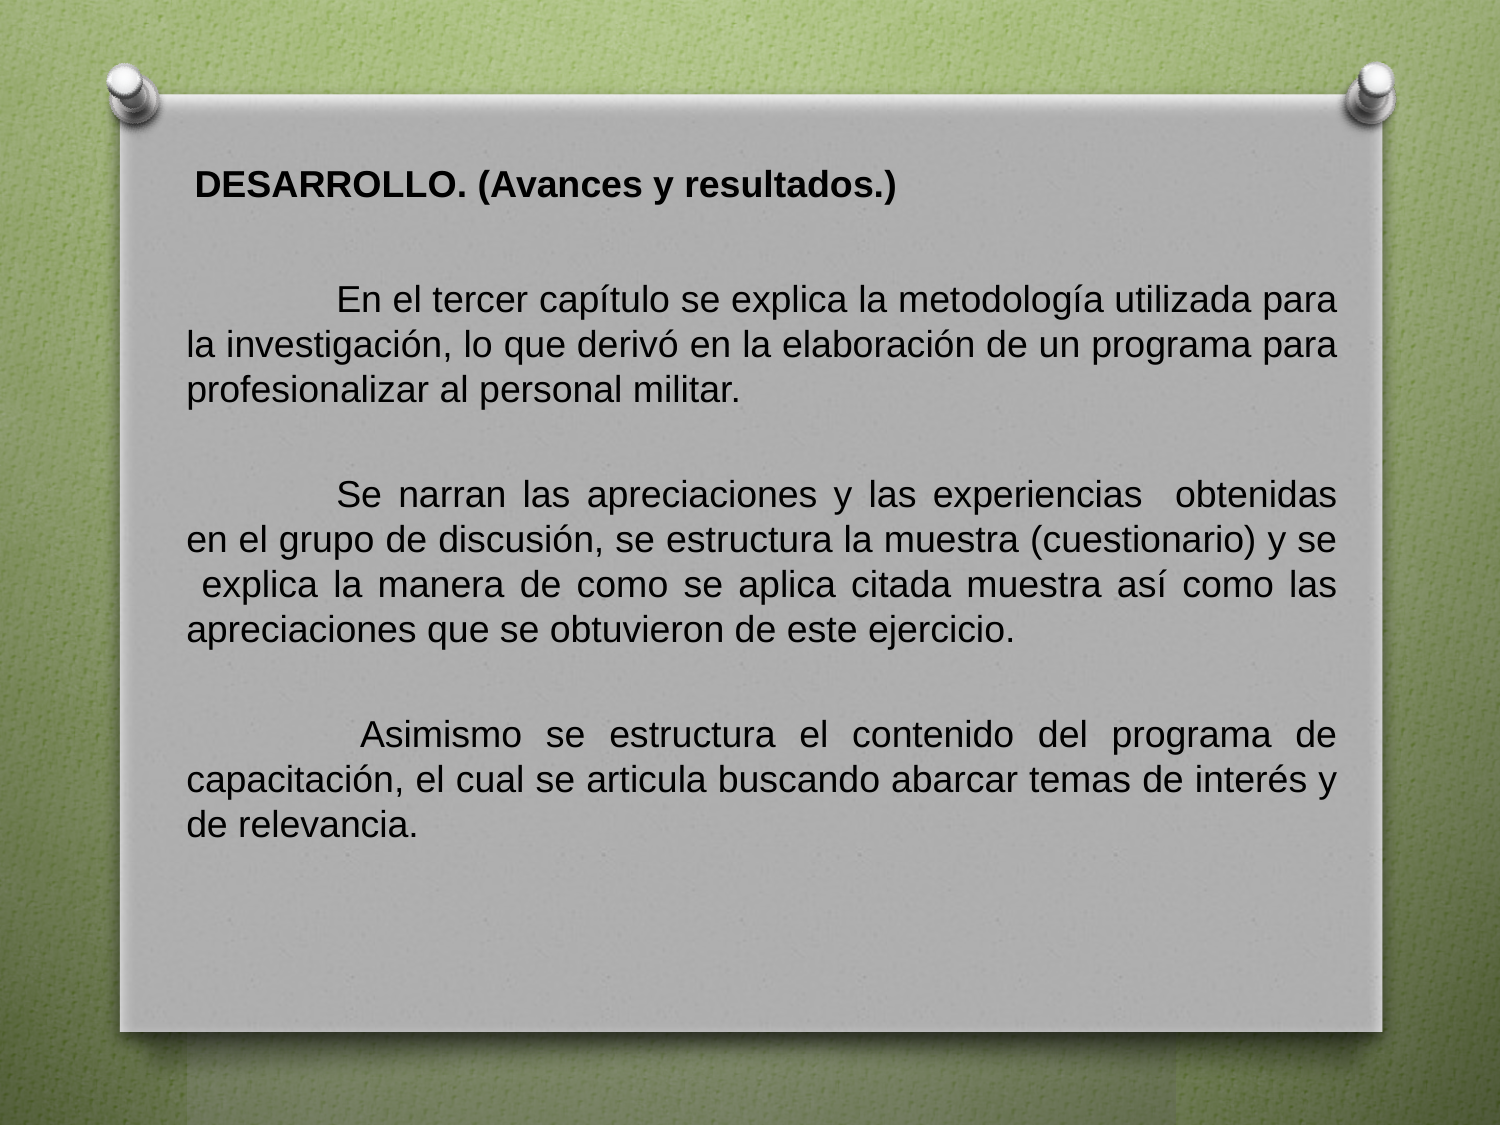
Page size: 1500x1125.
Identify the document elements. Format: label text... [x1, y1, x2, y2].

list En el tercer capítulo se explica la metodología utilizada para la investigación, lo que derivó en la elaboración de un programa para profesionalizar al personal militar. Se narran las apreciaciones y las experiencias obtenidas en el grupo de discusión, se estructura la muestra (cuestionario) y se explica la manera de como se aplica citada muestra así como las apreciaciones que se obtuvieron de este ejercicio. Asimismo se estructura el contenido del programa de capacitación, el cual se articula buscando abarcar temas de interés y de relevancia. [171, 267, 1353, 939]
picture [1317, 35, 1439, 156]
picture [75, 29, 198, 153]
title DESARROLLO. (Avances y resultados.) [179, 134, 1323, 232]
